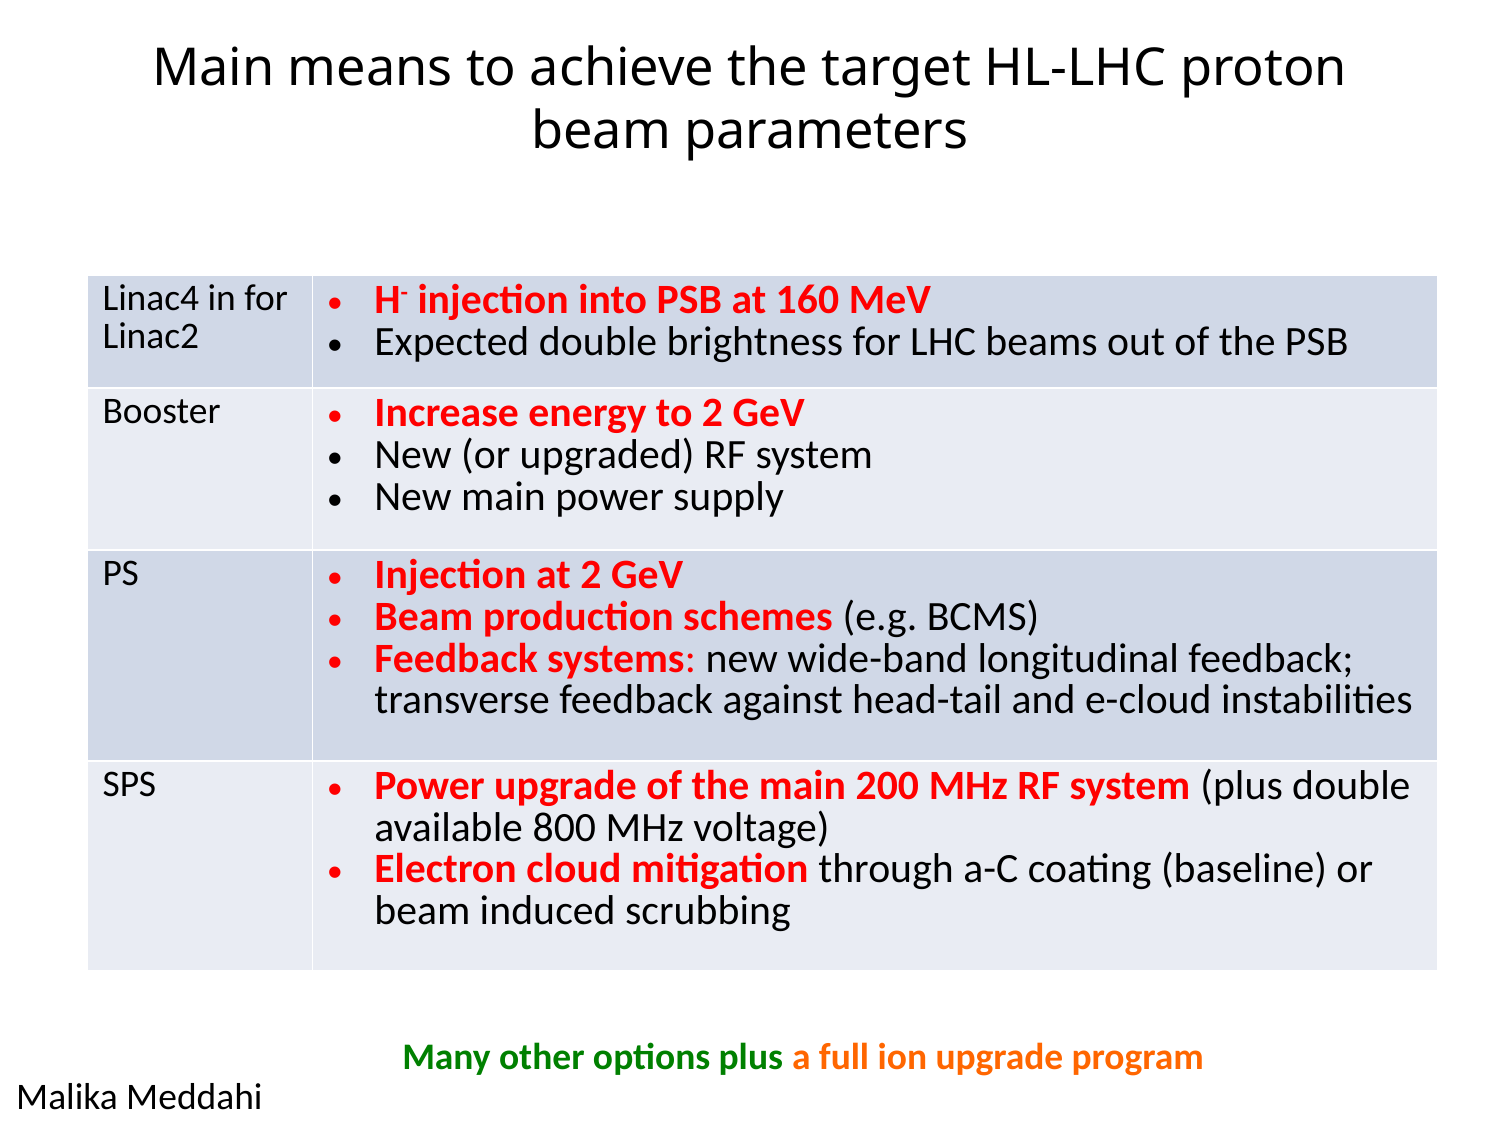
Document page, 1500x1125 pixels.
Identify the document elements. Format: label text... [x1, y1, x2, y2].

table_cell SPS [88, 762, 312, 970]
table_cell Power upgrade of the main 200 MHz RF system (plus double available 800 MHz voltage) Electron cloud mitigation through a-C coating (baseline) or beam induced scrubbing [313, 762, 1437, 970]
table_cell Injection at 2 GeV Beam production schemes (e.g. BCMS) Feedback systems: new wide-band longitudinal feedback; transverse feedback against head-tail and e-cloud instabilities [313, 551, 1437, 760]
table_cell Increase energy to 2 GeV New (or upgraded) RF system New main power supply [313, 389, 1437, 549]
table_header H- injection into PSB at 160 MeV Expected double brightness for LHC beams out of the PSB [313, 276, 1437, 387]
title Main means to achieve the target HL-LHC proton beam parameters [75, 24, 1425, 168]
text_box Malika Meddahi [1, 1064, 302, 1125]
table_cell PS [88, 551, 312, 760]
text_box Many other options plus a full ion upgrade program [387, 1024, 1250, 1085]
table_header Linac4 in for Linac2 [88, 276, 312, 387]
table_cell Booster [88, 389, 312, 549]
